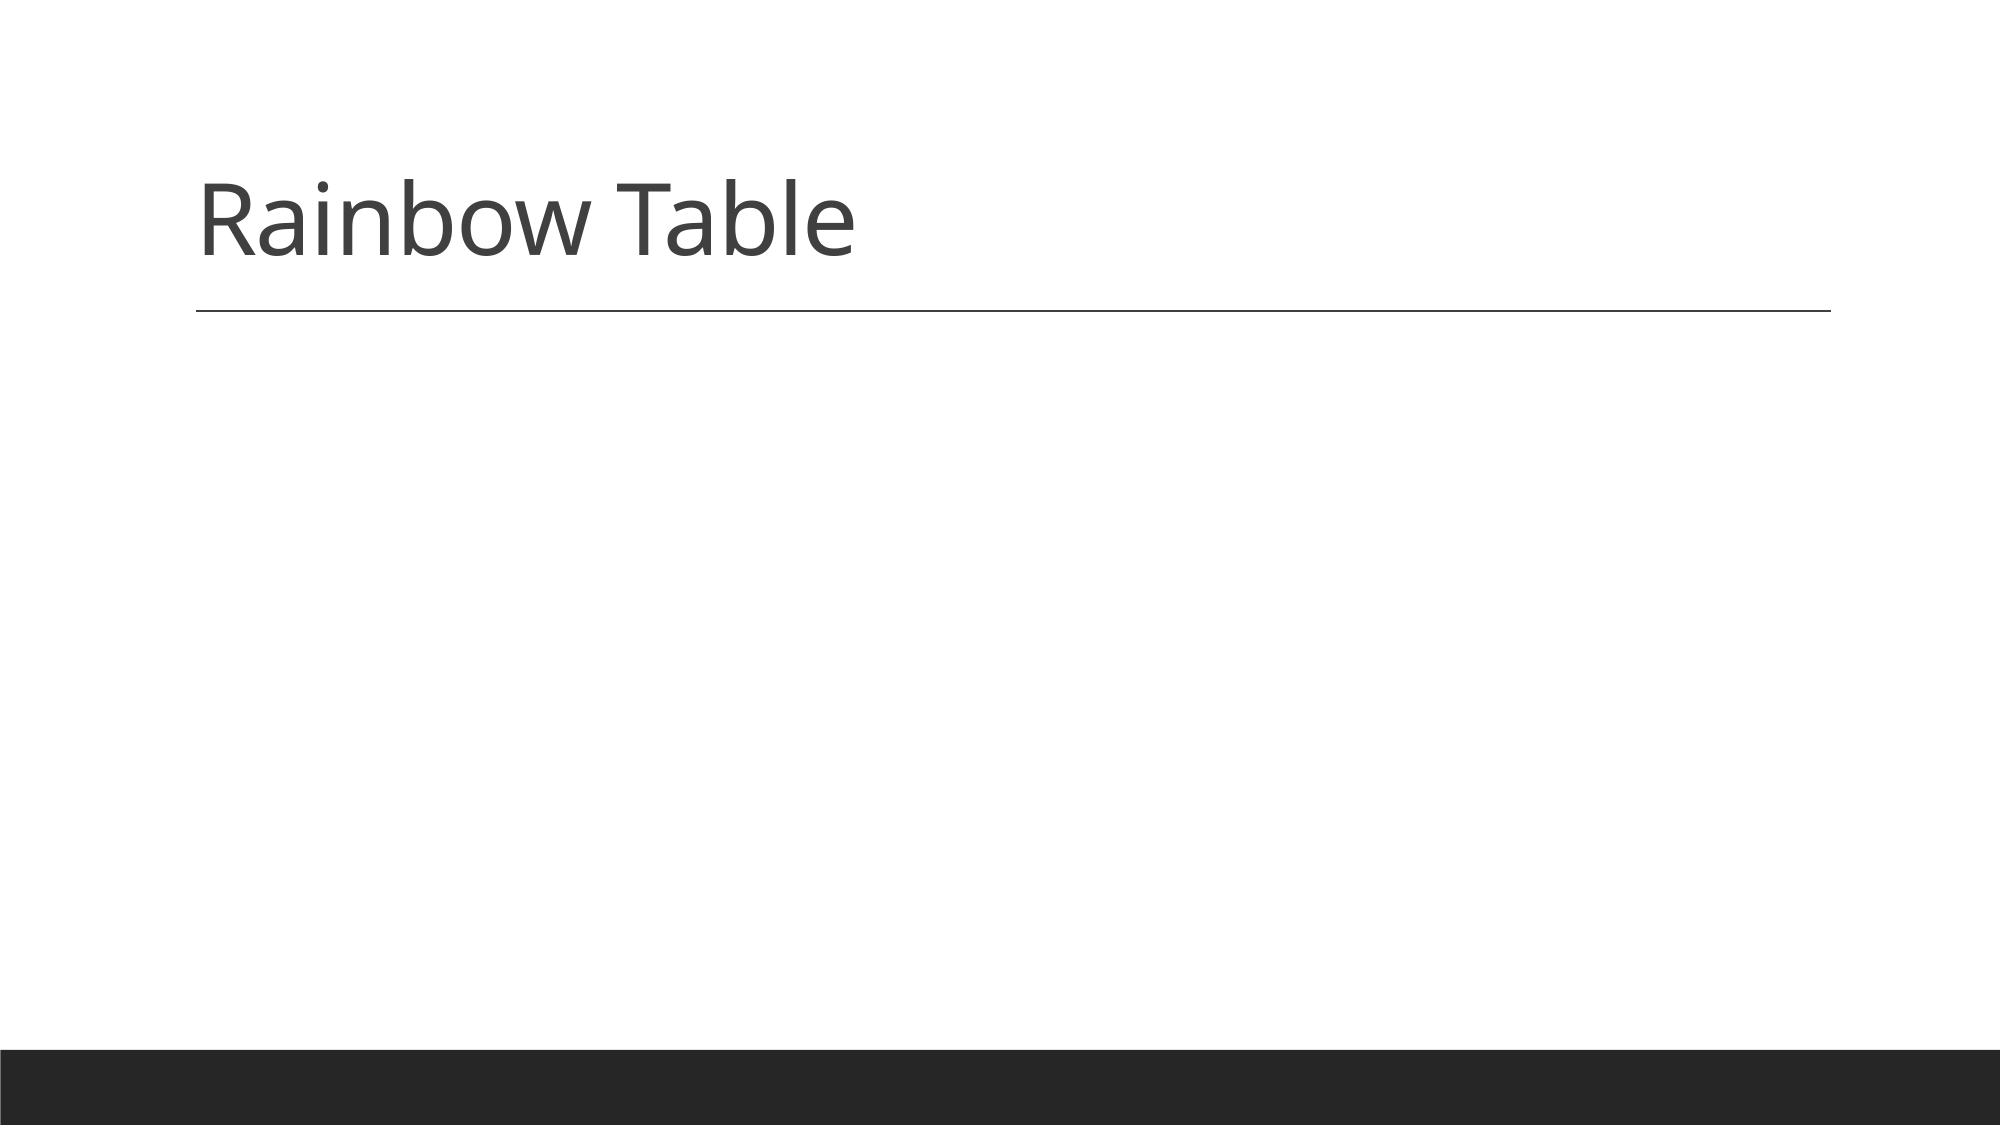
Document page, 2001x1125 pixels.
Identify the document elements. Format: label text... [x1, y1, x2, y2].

title Rainbow Table [180, 47, 1830, 285]
